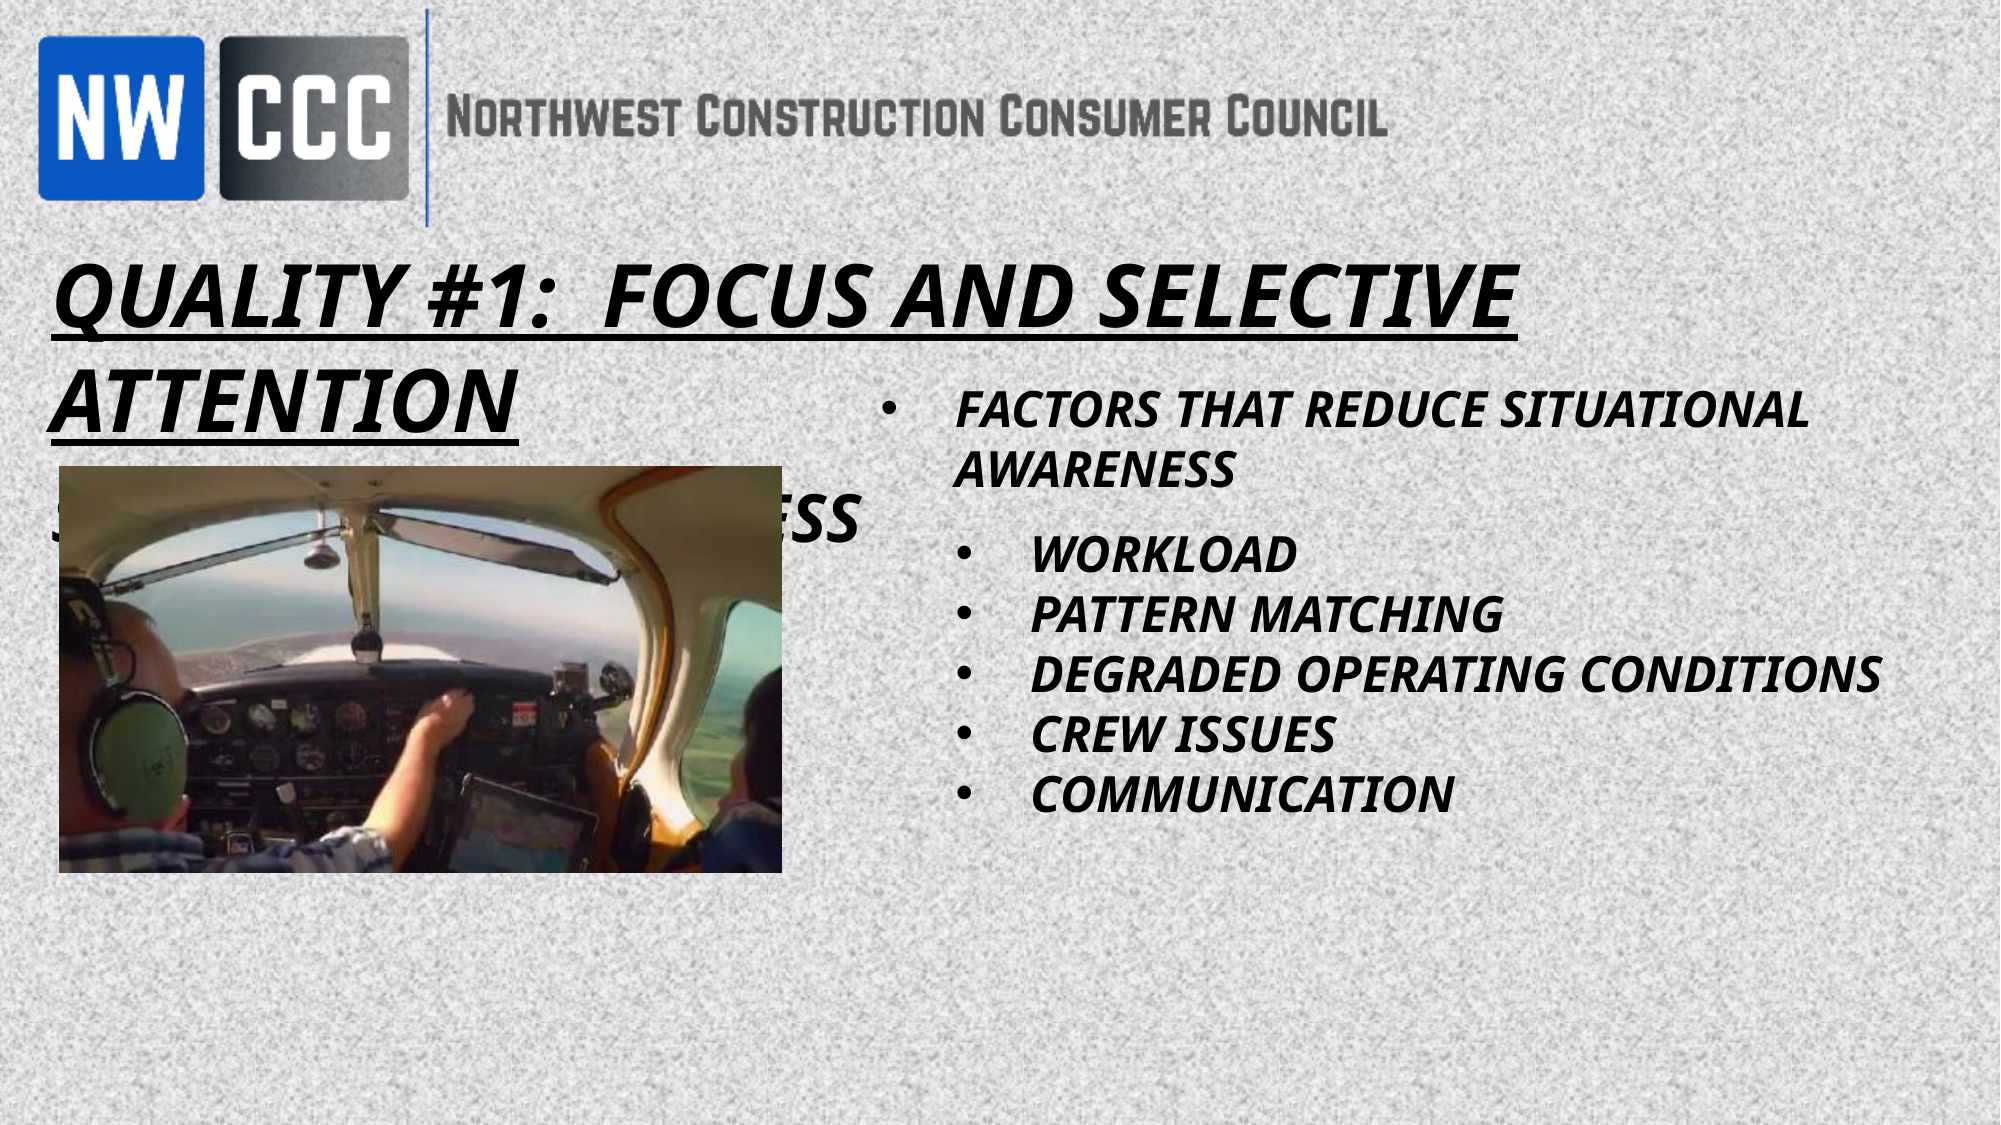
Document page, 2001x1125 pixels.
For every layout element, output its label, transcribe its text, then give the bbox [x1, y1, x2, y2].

picture [59, 466, 782, 873]
text_box Quality #1: Focus and Selective Attention Situational awareness [36, 232, 1960, 1094]
picture [0, 0, 1436, 251]
text_box Factors that reduce situational awareness Workload Pattern matching Degraded operating conditions Crew issues Communication [865, 370, 2000, 890]
